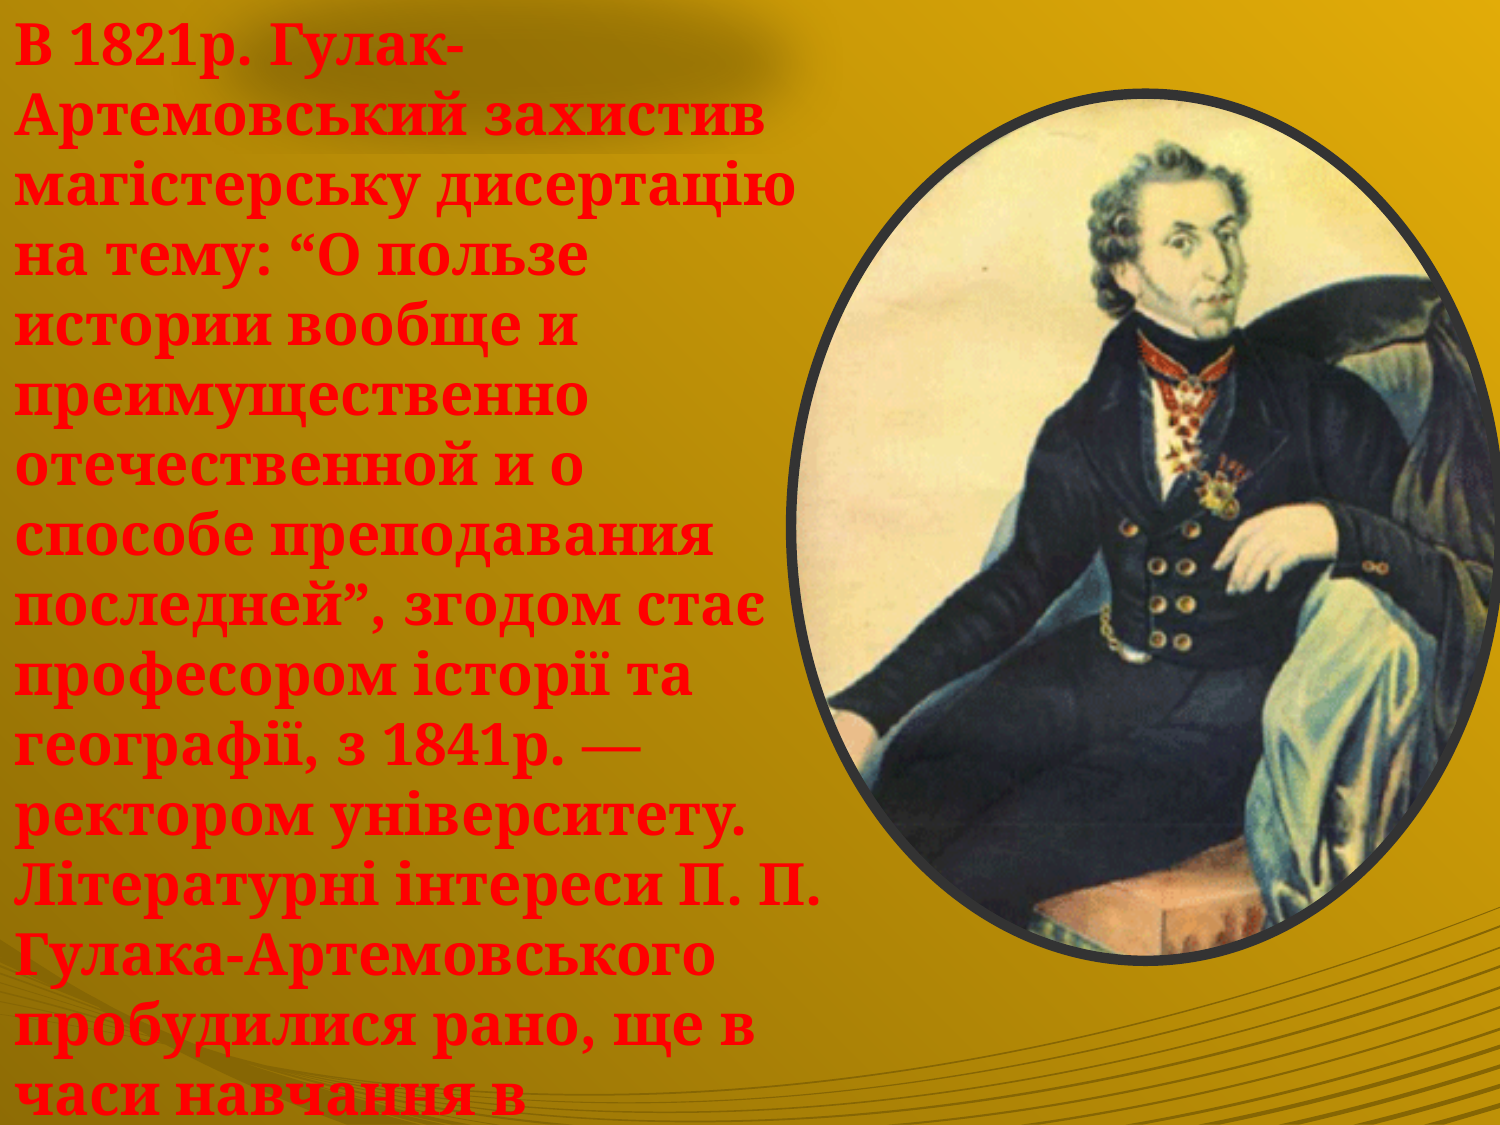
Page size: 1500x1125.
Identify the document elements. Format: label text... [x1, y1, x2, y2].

picture [790, 93, 1500, 962]
text_box В 1821р. Гулак-Артемовський захистив магістерську дисертацію на тему: “О пользе истории вообще и преимущественно отечественной и о способе преподавания последней”, згодом стає професором історії та географії, з 1841р. — ректором університету. Літературні інтереси П. П. Гулака-Артемовського пробудилися рано, ще в часи навчання в Київській академії . [0, 0, 844, 1125]
